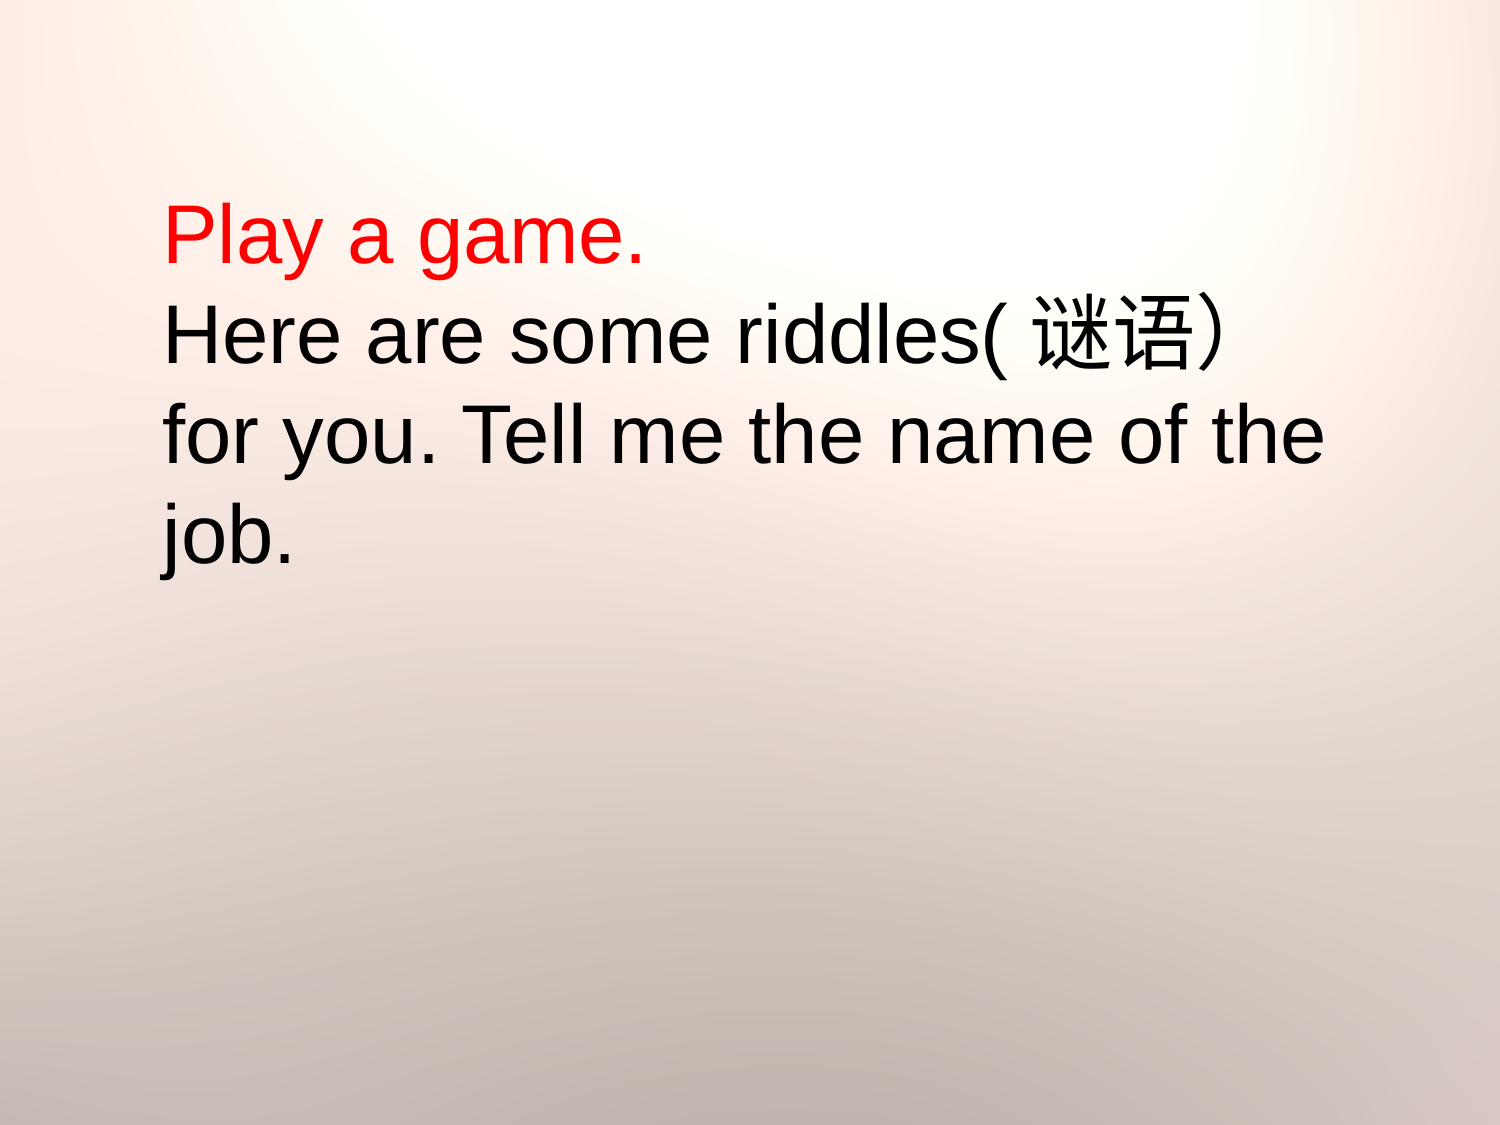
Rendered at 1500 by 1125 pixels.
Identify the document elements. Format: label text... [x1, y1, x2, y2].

text_box Play a game. Here are some riddles(谜语） for you. Tell me the name of the job. [147, 172, 1365, 588]
picture [0, 0, 1500, 1125]
